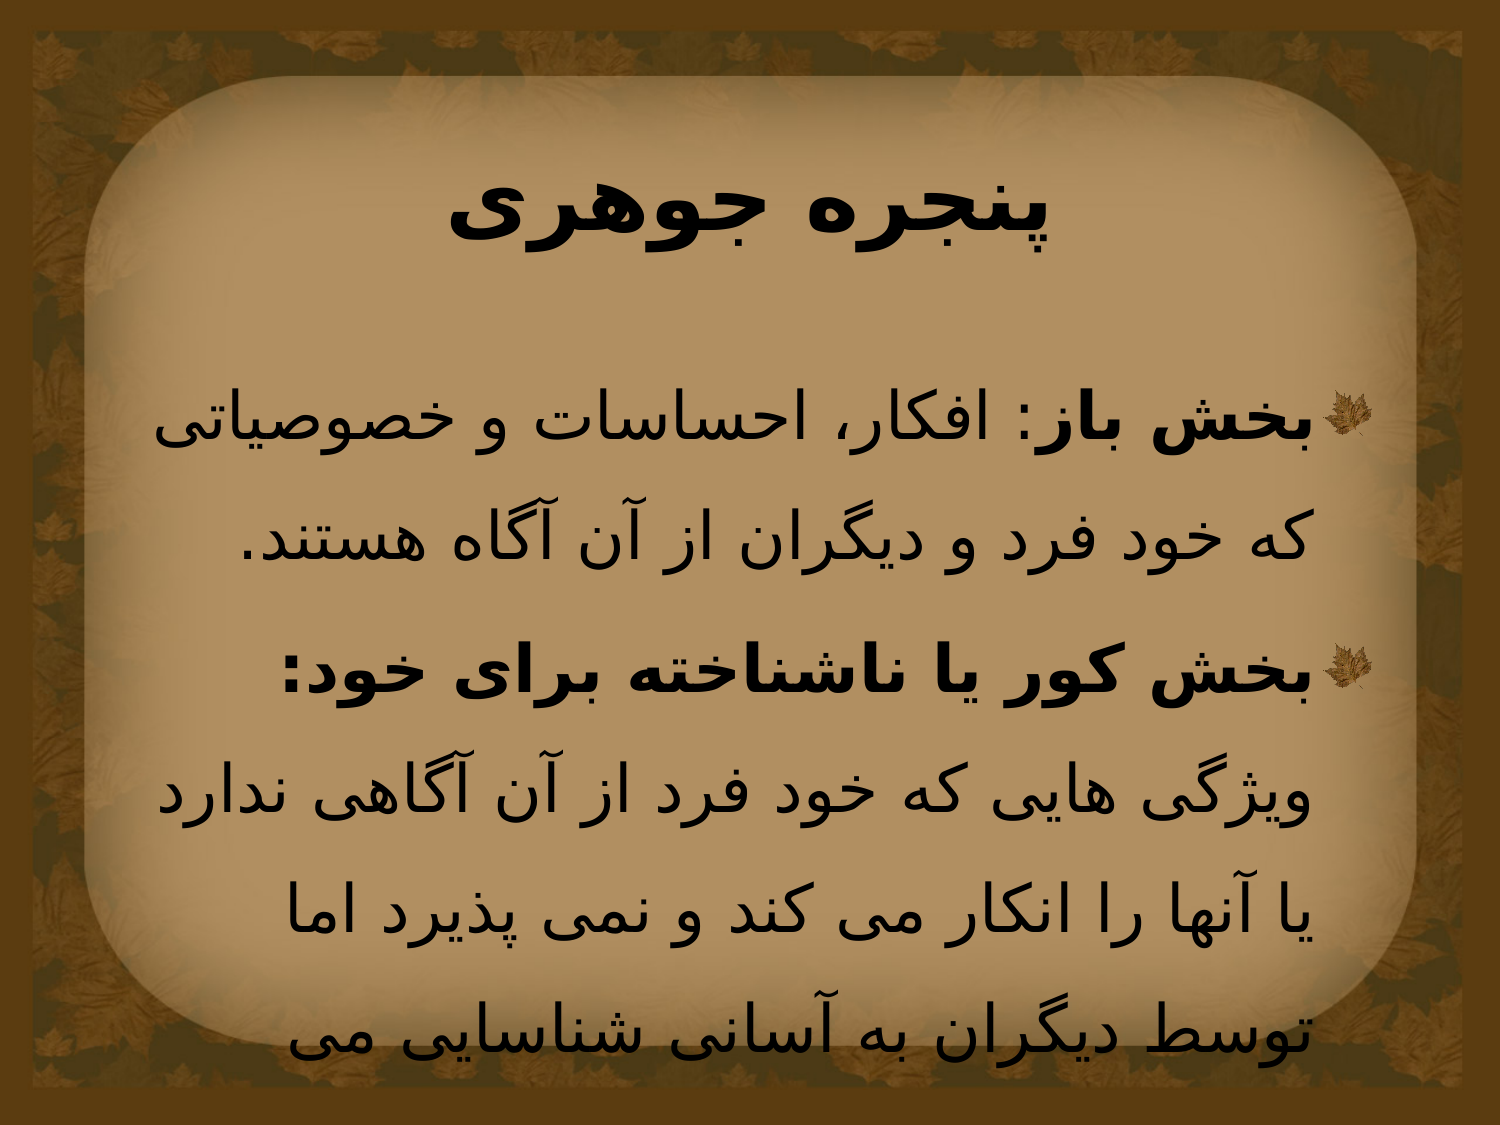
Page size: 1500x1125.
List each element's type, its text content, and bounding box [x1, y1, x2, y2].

title پنجره جوهری [112, 99, 1388, 288]
picture [0, 0, 1500, 1125]
list بخش باز: افکار، احساسات و خصوصیاتی که خود فرد و دیگران از آن آگاه هستند. بخش کور یا ناشناخته برای خود: ویژگی هایی که خود فرد از آن آگاهی ندارد یا آنها را انکار می کند و نمی پذیرد اما توسط دیگران به آسانی شناسایی می شود. [112, 324, 1388, 1000]
